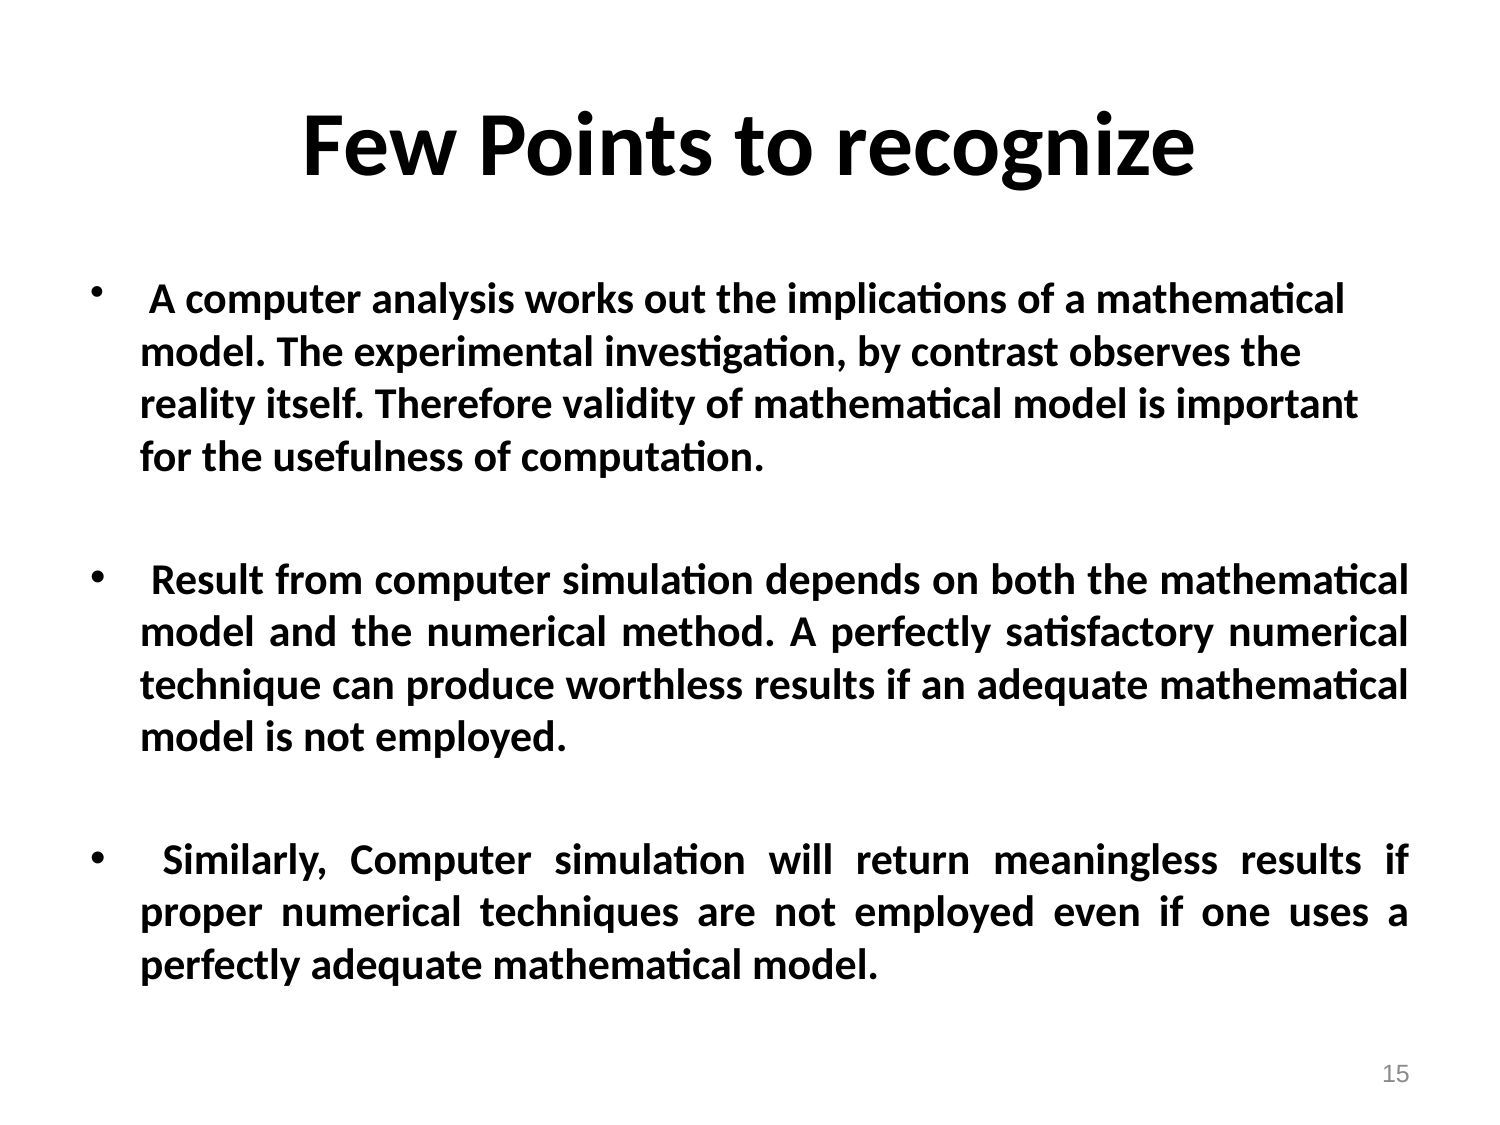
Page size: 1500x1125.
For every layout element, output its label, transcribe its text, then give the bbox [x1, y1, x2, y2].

title Few Points to recognize [75, 45, 1425, 233]
list A computer analysis works out the implications of a mathematical model. The experimental investigation, by contrast observes the reality itself. Therefore validity of mathematical model is important for the usefulness of computation. Result from computer simulation depends on both the mathematical model and the numerical method. A perfectly satisfactory numerical technique can produce worthless results if an adequate mathematical model is not employed. Similarly, Computer simulation will return meaningless results if proper numerical techniques are not employed even if one uses a perfectly adequate mathematical model. [75, 262, 1425, 1005]
slide_number 15 [1074, 1042, 1425, 1103]
